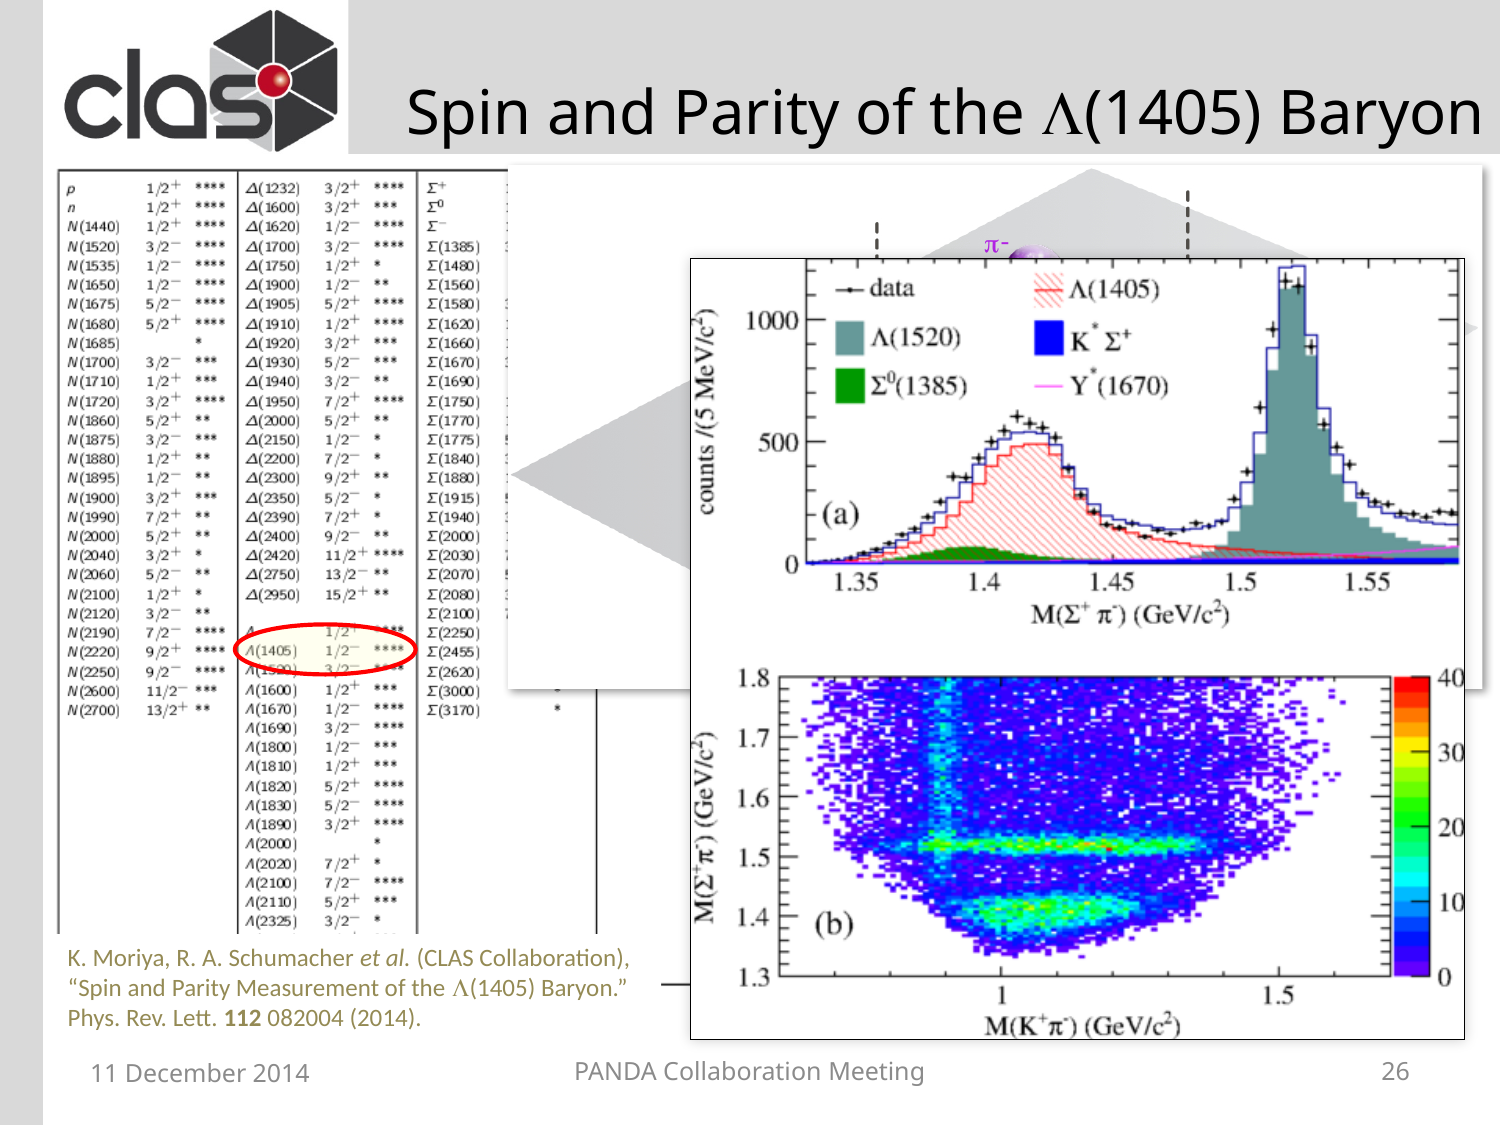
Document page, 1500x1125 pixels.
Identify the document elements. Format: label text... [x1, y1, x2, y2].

footer PANDA Collaboration Meeting [512, 1042, 988, 1103]
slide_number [75, 1042, 425, 1103]
text_box K. Moriya, R. A. Schumacher et al. (CLAS Collaboration), “Spin and Parity Measurement of the (1405) Baryon.” Phys. Rev. Lett. 112 082004 (2014). [53, 999, 662, 1039]
slide_number 26 [1074, 1049, 1425, 1103]
title Spin and Parity of the L(1405) Baryon [348, 0, 1500, 154]
picture [52, 164, 1483, 1041]
picture [64, 7, 340, 154]
